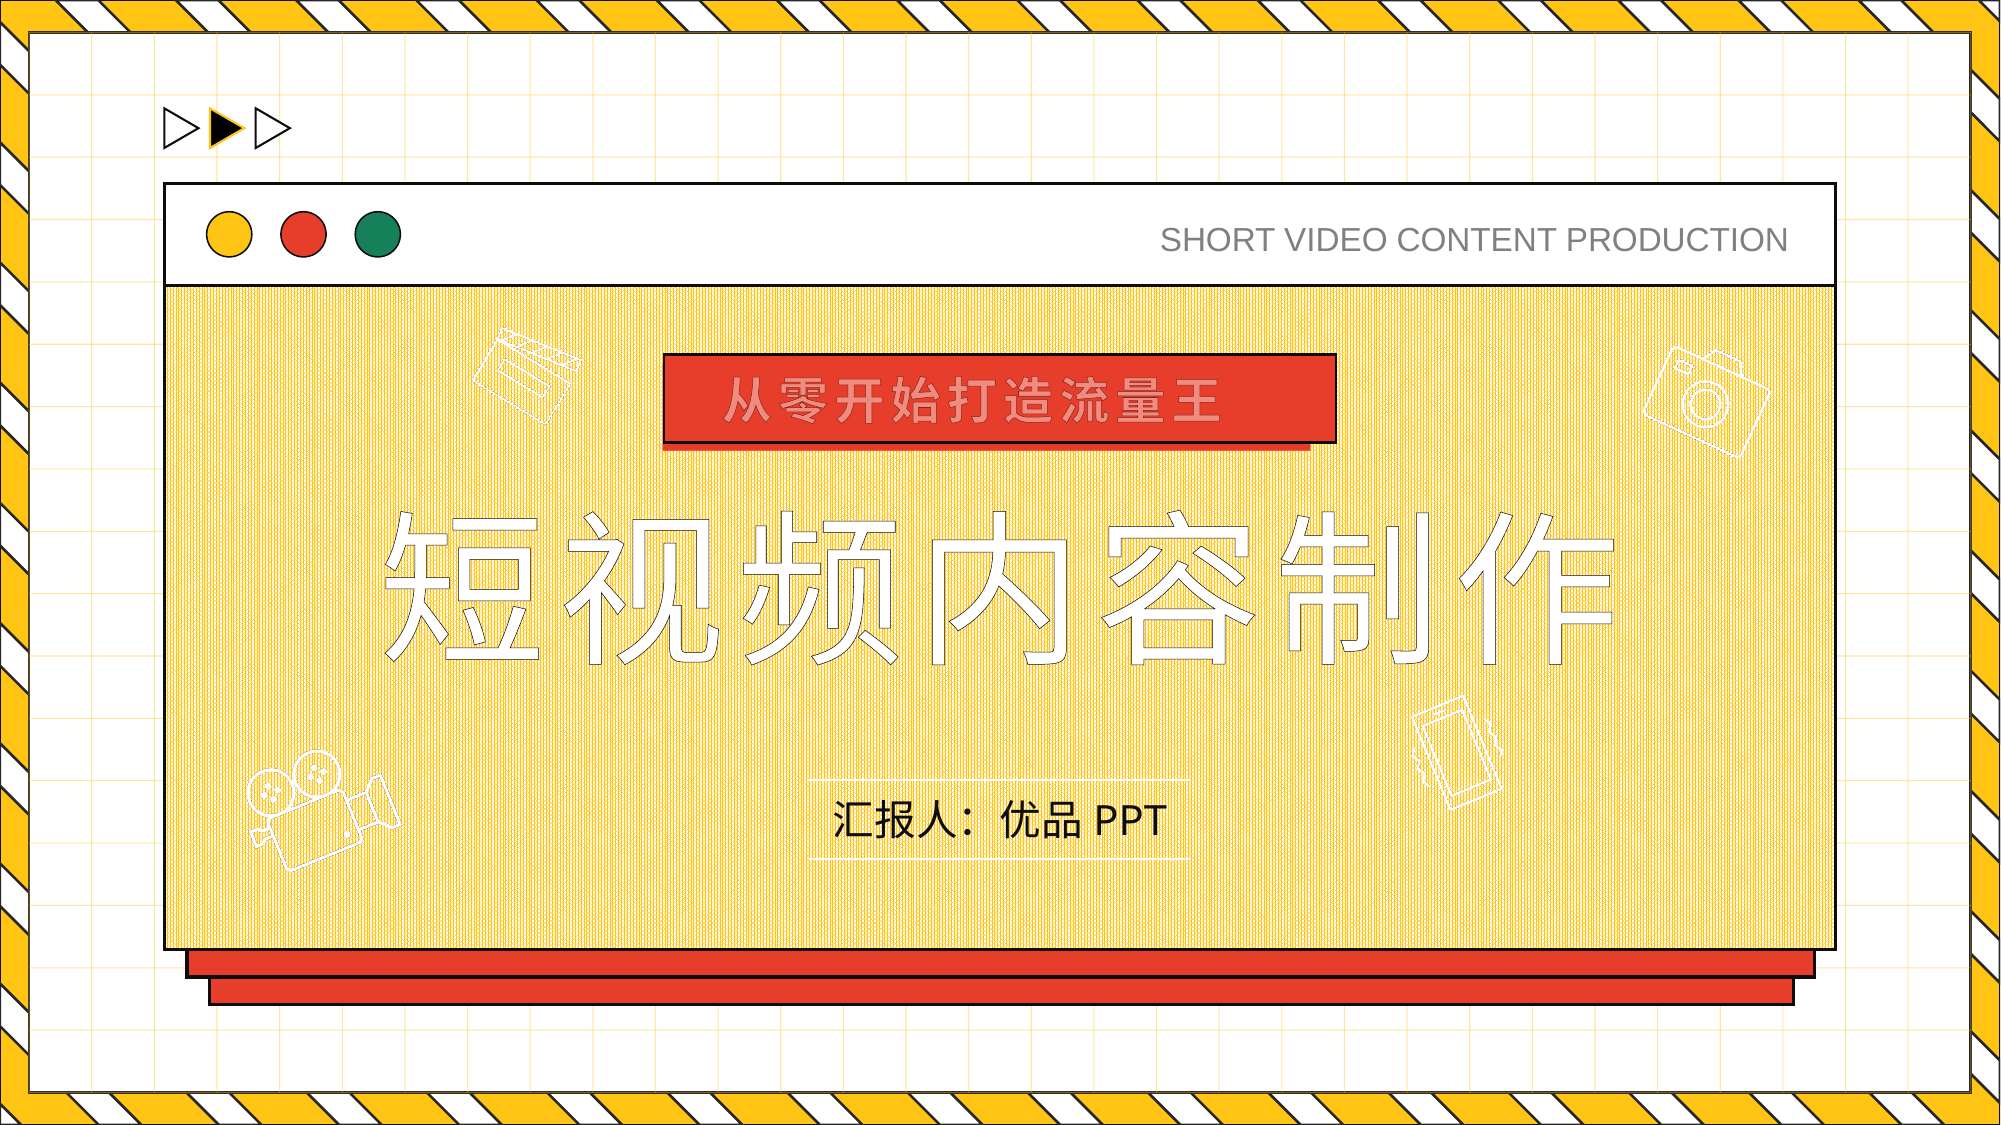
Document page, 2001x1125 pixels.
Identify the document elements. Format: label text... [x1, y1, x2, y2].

picture [1396, 695, 1517, 813]
text_box 从零开始打造流量王国 [679, 368, 1321, 429]
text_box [808, 779, 1192, 860]
picture [207, 695, 426, 912]
text_box SHORT VIDEO CONTENT PRODUCTION [1159, 218, 1790, 259]
title 短视频内容制作 [137, 507, 1863, 695]
picture [1624, 311, 1794, 480]
picture [456, 298, 599, 440]
